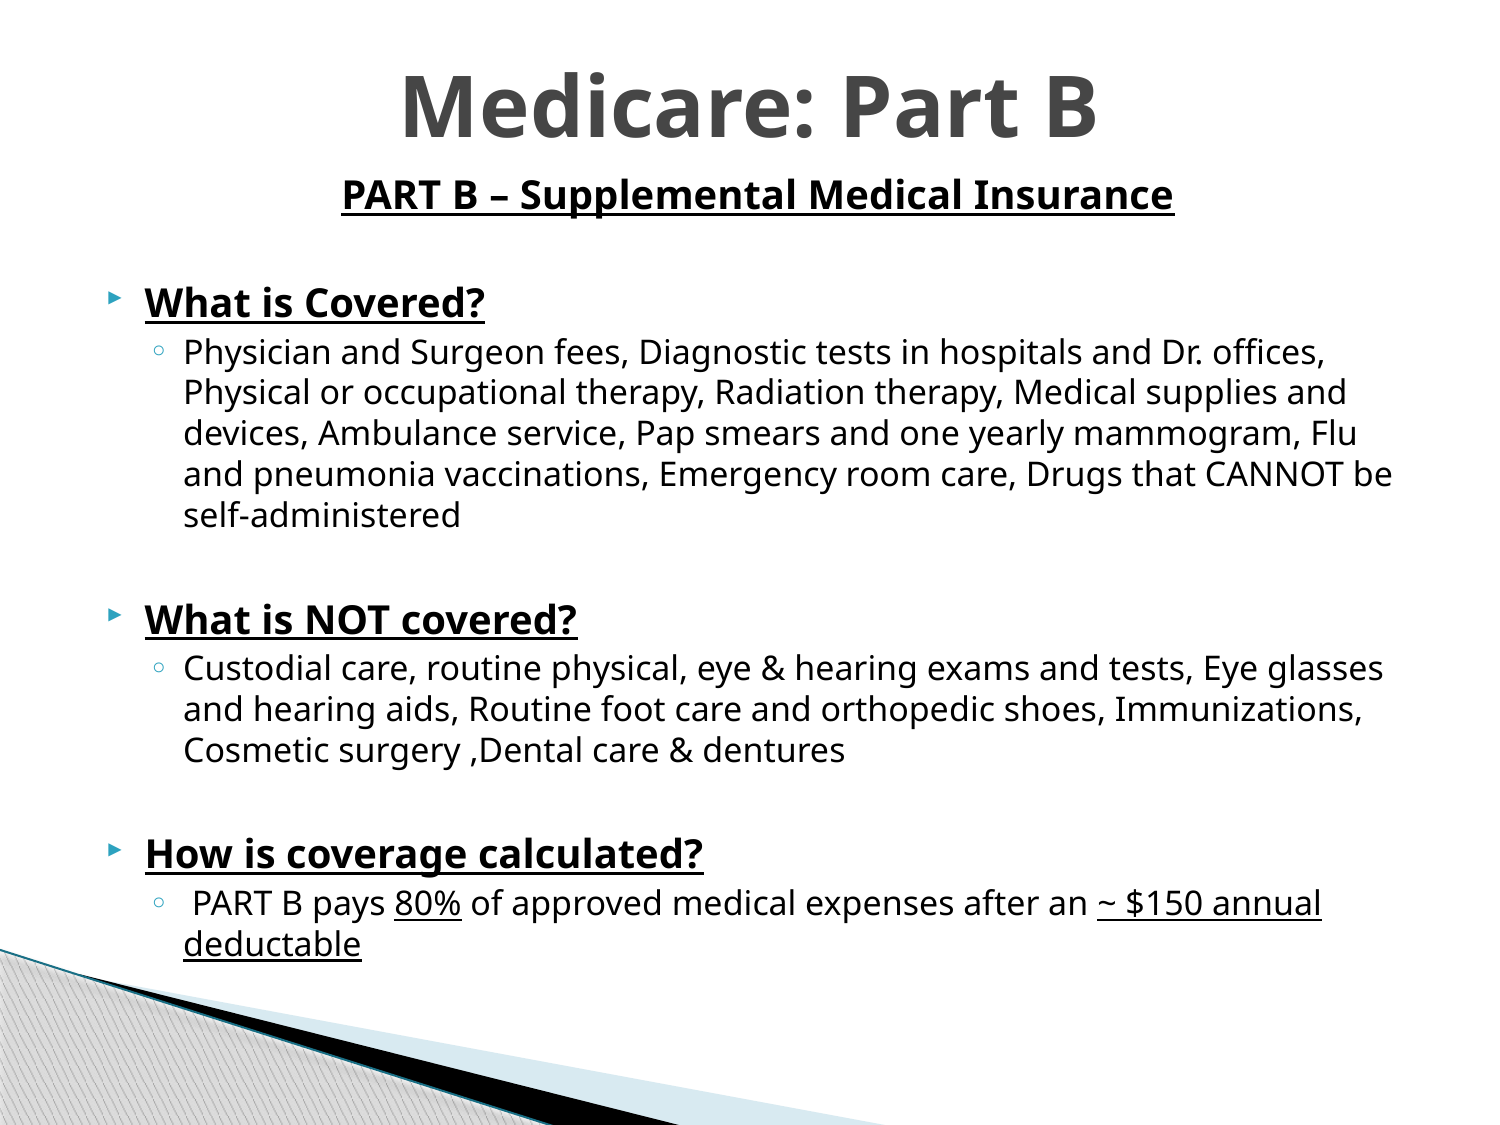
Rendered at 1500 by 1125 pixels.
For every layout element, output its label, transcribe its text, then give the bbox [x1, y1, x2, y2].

list PART B – Supplemental Medical Insurance What is Covered? Physician and Surgeon fees, Diagnostic tests in hospitals and Dr. offices, Physical or occupational therapy, Radiation therapy, Medical supplies and devices, Ambulance service, Pap smears and one yearly mammogram, Flu and pneumonia vaccinations, Emergency room care, Drugs that CANNOT be self-administered What is NOT covered? Custodial care, routine physical, eye & hearing exams and tests, Eye glasses and hearing aids, Routine foot care and orthopedic shoes, Immunizations, Cosmetic surgery ,Dental care & dentures How is coverage calculated? PART B pays 80% of approved medical expenses after an ~ $150 annual deductable [75, 163, 1425, 975]
title Medicare: Part B [75, 45, 1425, 163]
